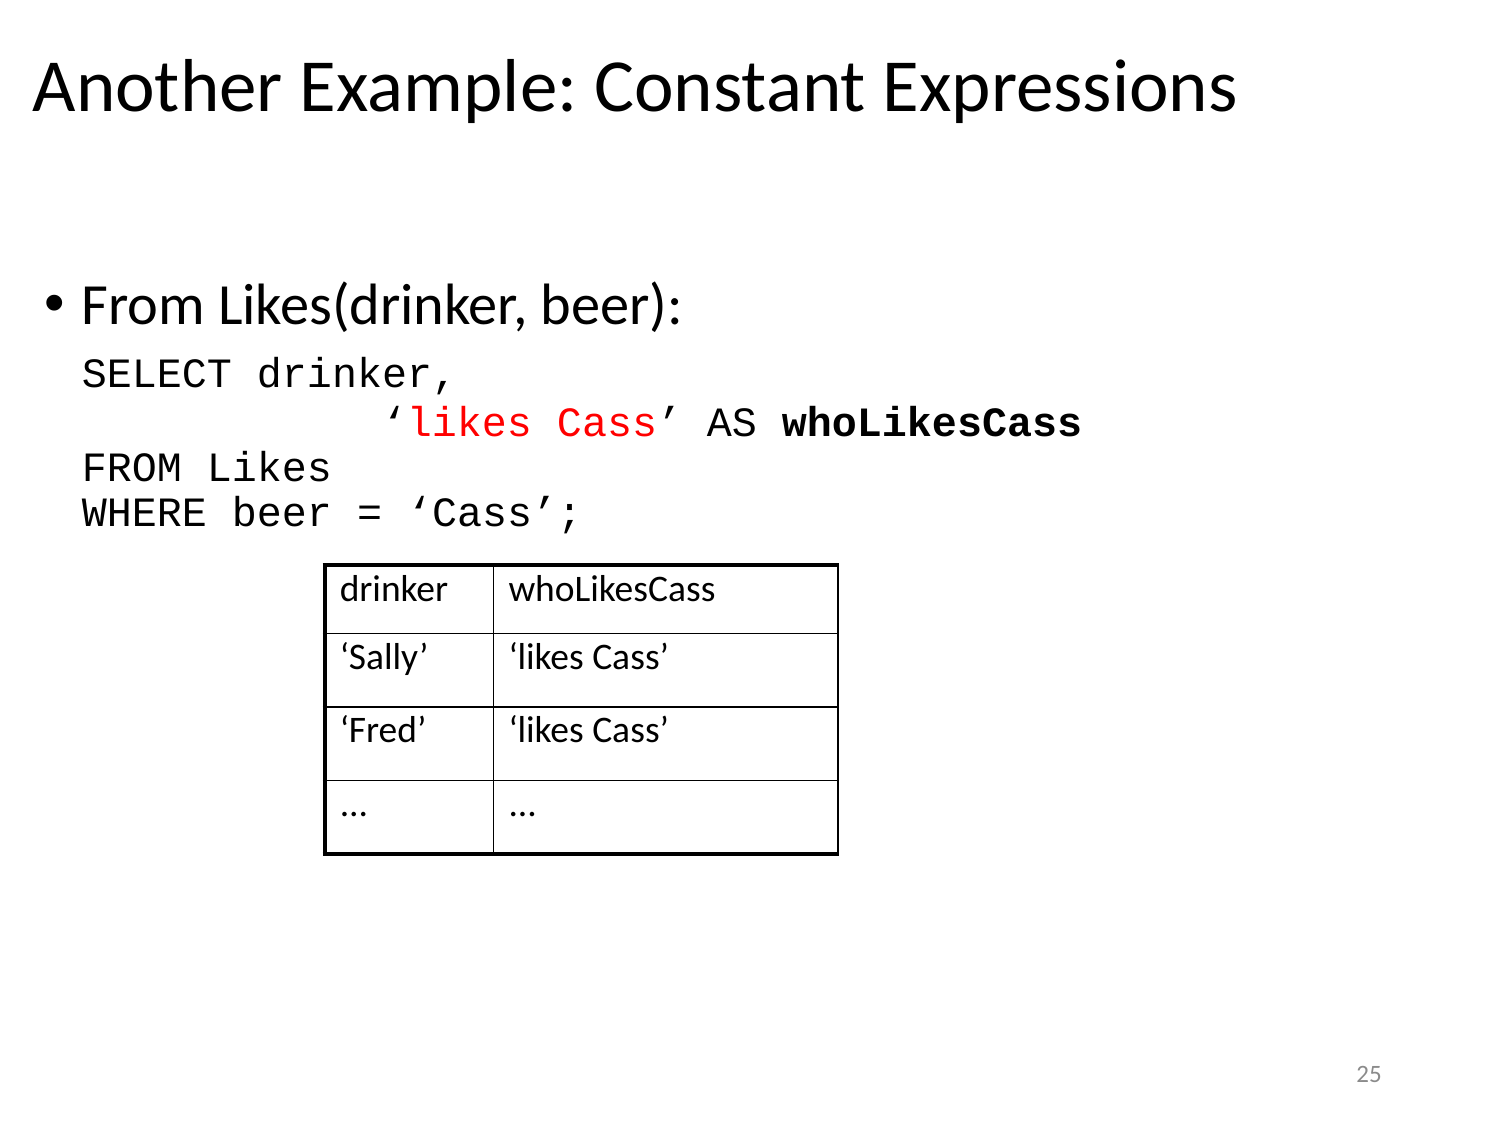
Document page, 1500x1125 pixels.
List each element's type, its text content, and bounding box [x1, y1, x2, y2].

table_header whoLikesCass [494, 567, 837, 633]
table_cell ‘Fred’ [327, 708, 493, 780]
table_cell ‘Sally’ [327, 634, 493, 706]
table_cell ... [494, 781, 837, 852]
list From Likes(drinker, beer): SELECT drinker, ‘likes Cass’ AS whoLikesCass FROM Likes WHERE beer = ‘Cass’; [29, 267, 1417, 943]
slide_number 25 [1059, 1042, 1397, 1103]
table_cell ‘likes Cass’ [494, 634, 837, 706]
table_header drinker [327, 567, 493, 633]
title Another Example: Constant Expressions [17, 12, 1483, 161]
table_cell ... [327, 781, 493, 852]
table_cell ‘likes Cass’ [494, 708, 837, 780]
